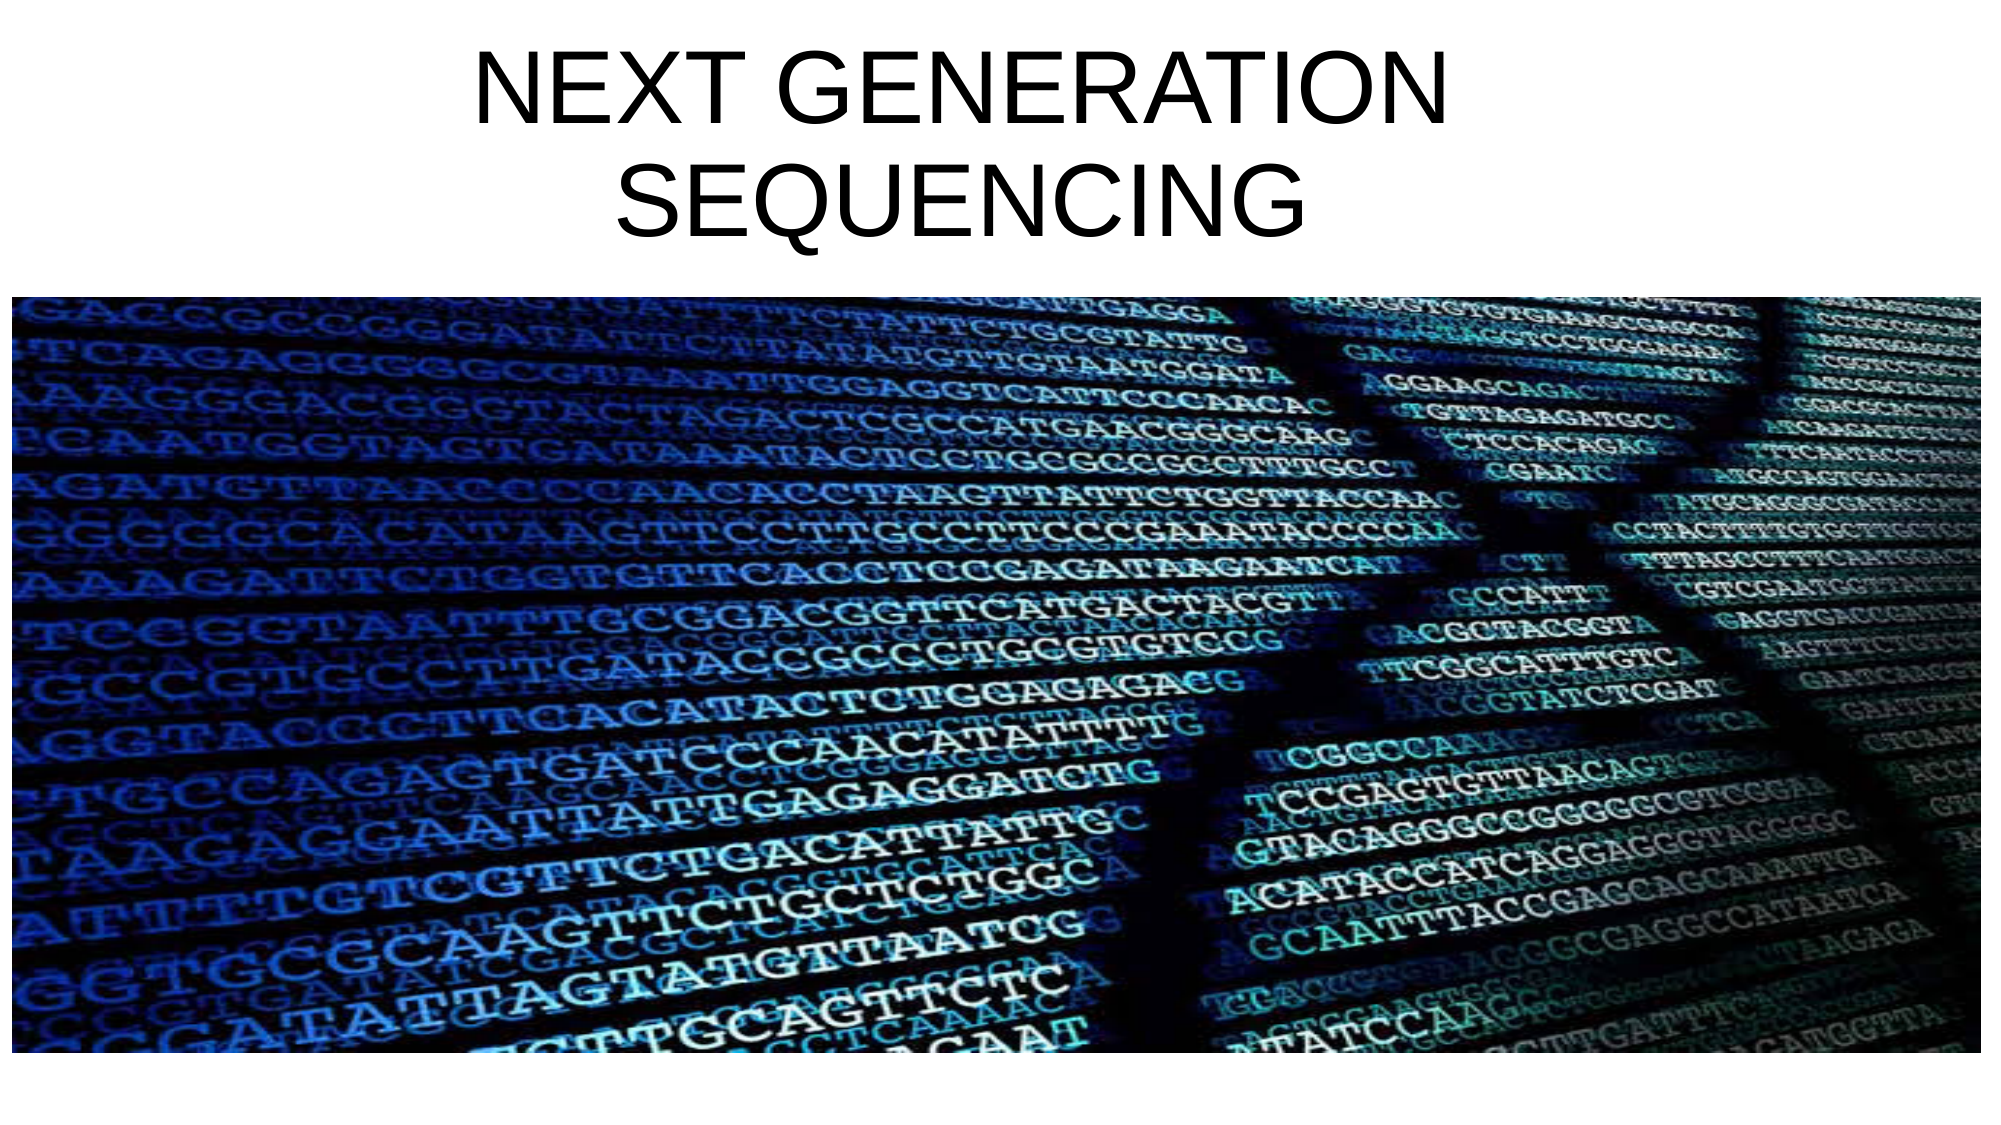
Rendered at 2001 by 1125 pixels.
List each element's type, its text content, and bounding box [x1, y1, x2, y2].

title NEXT GENERATION SEQUENCING [112, 24, 1813, 266]
picture [12, 297, 1981, 1053]
